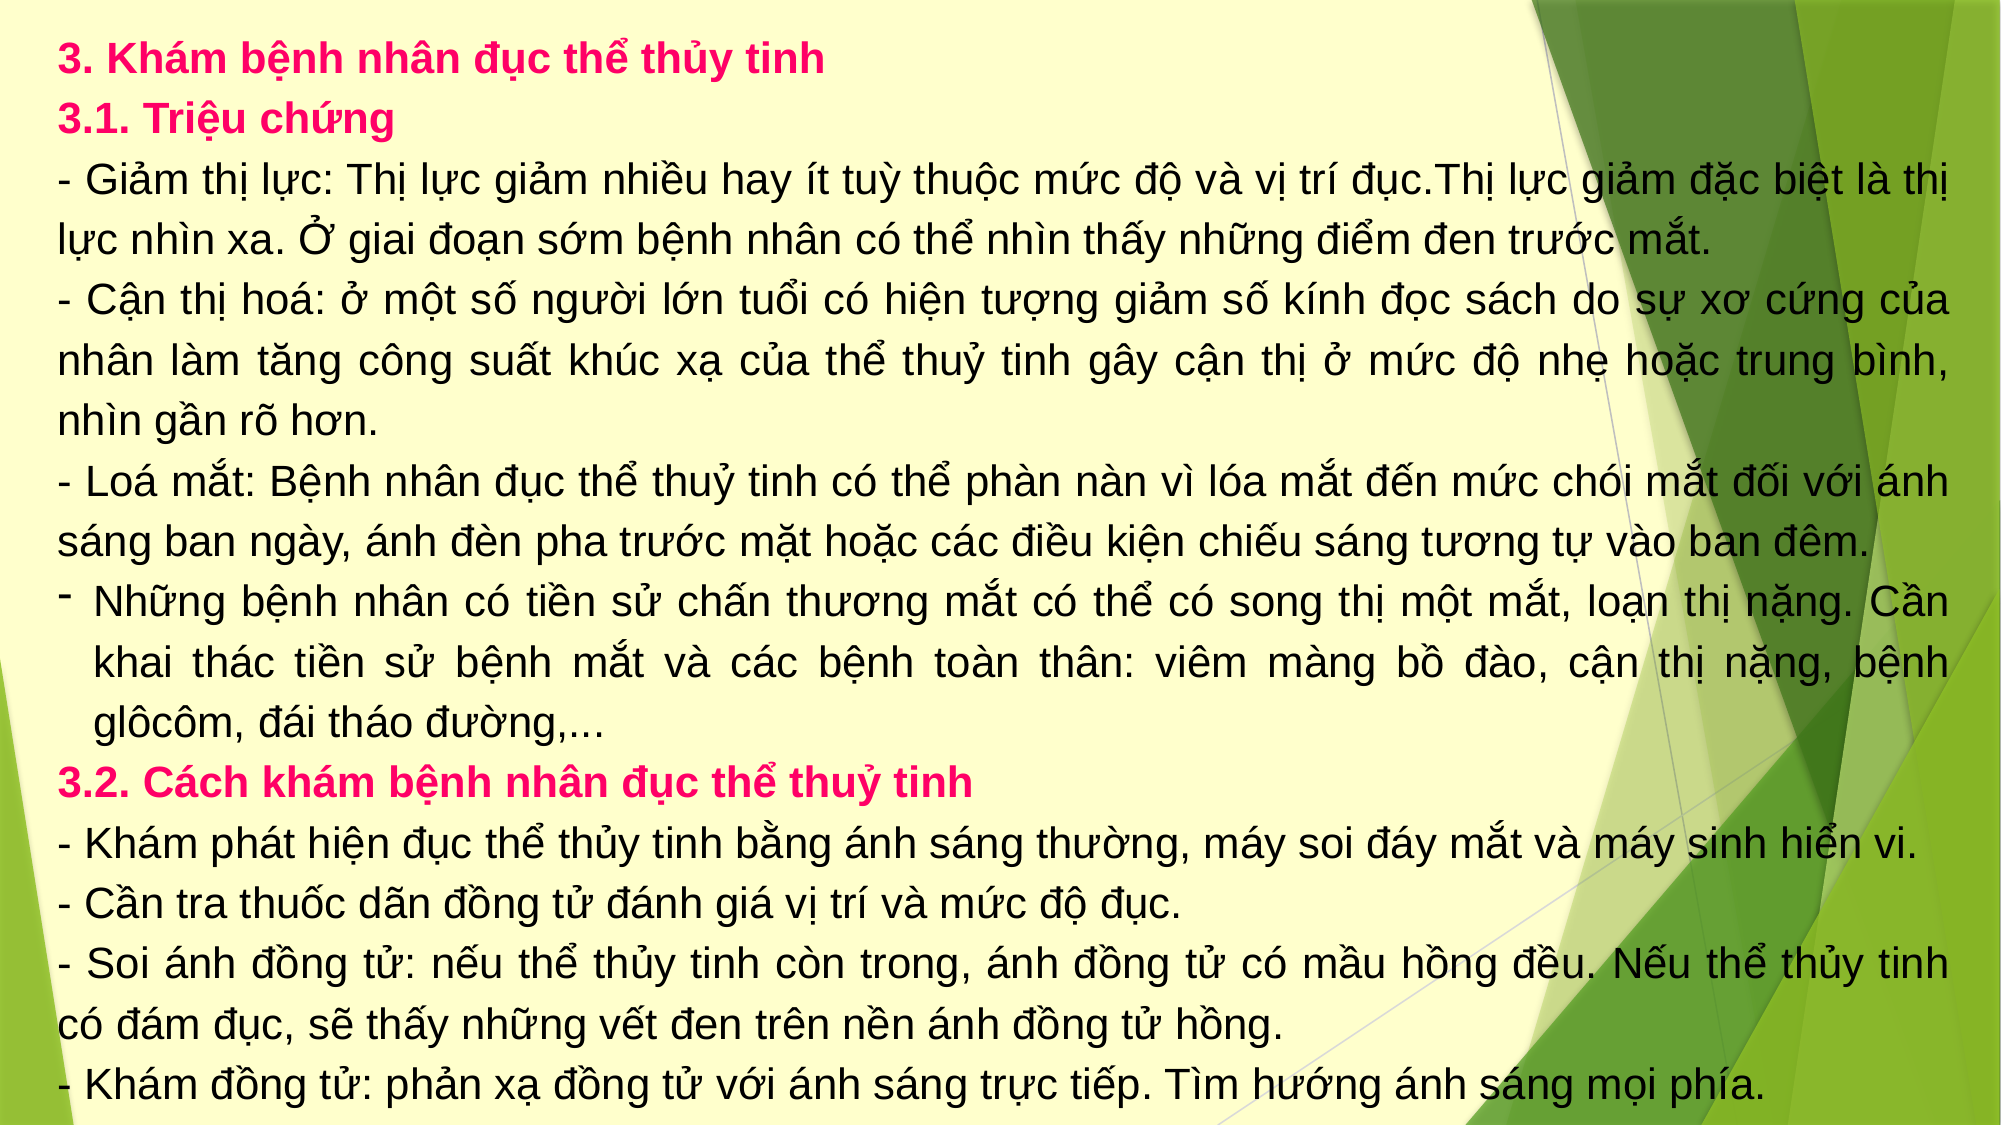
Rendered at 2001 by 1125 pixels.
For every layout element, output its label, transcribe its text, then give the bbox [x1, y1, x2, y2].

text_box 3. Khám bệnh nhân đục thể thủy tinh 3.1. Triệu chứng - Giảm thị lực: Thị lực giảm nhiều hay ít tuỳ thuộc mức độ và vị trí đục.Thị lực giảm đặc biệt là thị lực nhìn xa. Ở giai đoạn sớm bệnh nhân có thể nhìn thấy những điểm đen trước mắt. - Cận thị hoá: ở một số người lớn tuổi có hiện tượng giảm số kính đọc sách do sự xơ cứng của nhân làm tăng công suất khúc xạ của thể thuỷ tinh gây cận thị ở mức độ nhẹ hoặc trung bình, nhìn gần rõ hơn. - Loá mắt: Bệnh nhân đục thể thuỷ tinh có thể phàn nàn vì lóa mắt đến mức chói mắt đối với ánh sáng ban ngày, ánh đèn pha trước mặt hoặc các điều kiện chiếu sáng tương tự vào ban đêm. Những bệnh nhân có tiền sử chấn thương mắt có thể có song thị một mắt, loạn thị nặng. Cần khai thác tiền sử bệnh mắt và các bệnh toàn thân: viêm màng bồ đào, cận thị nặng, bệnh glôcôm, đái tháo đường,... 3.2. Cách khám bệnh nhân đục thể thuỷ tinh - Khám phát hiện đục thể thủy tinh bằng ánh sáng thường, máy soi đáy mắt và máy sinh hiển vi. - Cần tra thuốc dãn đồng tử đánh giá vị trí và mức độ đục. - Soi ánh đồng tử: nếu thể thủy tinh còn trong, ánh đồng tử có mầu hồng đều. Nếu thể thủy tinh có đám đục, sẽ thấy những vết đen trên nền ánh đồng tử hồng. - Khám đồng tử: phản xạ đồng tử với ánh sáng trực tiếp. Tìm hướng ánh sáng mọi phía. [42, 14, 1967, 1116]
